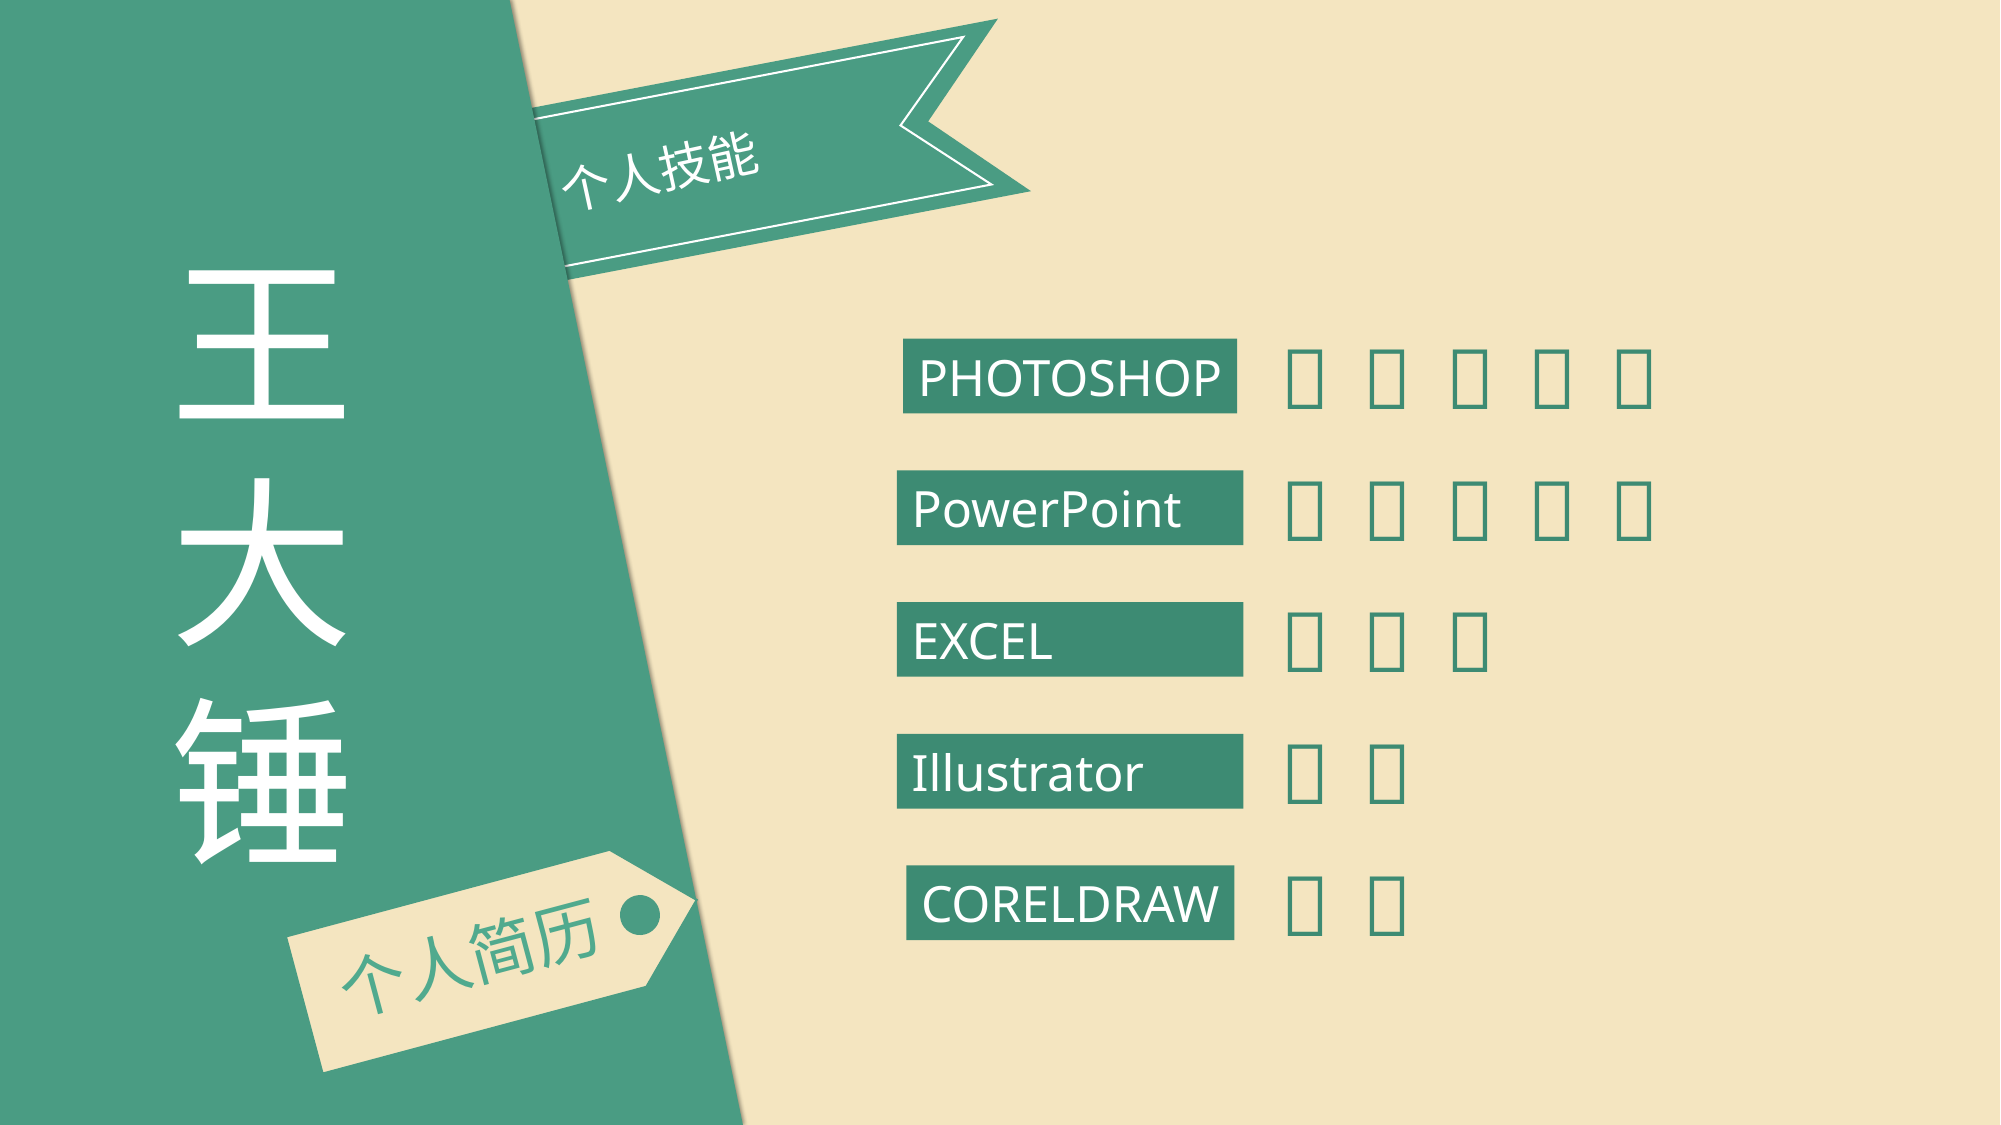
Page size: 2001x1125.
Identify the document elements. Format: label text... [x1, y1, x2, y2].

text_box PowerPoint [896, 470, 1244, 546]
text_box  [1347, 713, 1427, 829]
text_box 个人简历 [314, 868, 641, 1041]
text_box  [1430, 582, 1509, 697]
text_box  [1430, 450, 1509, 565]
text_box  [1265, 582, 1344, 697]
text_box  [1430, 318, 1509, 434]
text_box  [1265, 845, 1344, 961]
text_box  [1265, 450, 1344, 565]
text_box CORELDRAW [906, 865, 1235, 941]
text_box [284, 848, 699, 1075]
text_box  [1595, 318, 1674, 434]
text_box  [1347, 318, 1427, 434]
text_box  [1347, 582, 1427, 697]
text_box  [1265, 318, 1344, 434]
text_box 王 大 锤 [155, 221, 369, 897]
text_box  [1512, 450, 1592, 565]
text_box Illustrator [896, 733, 1244, 809]
text_box  [1347, 845, 1427, 961]
text_box  [1265, 713, 1344, 829]
text_box PHOTOSHOP [903, 338, 1238, 414]
text_box  [1595, 450, 1674, 565]
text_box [504, 66, 1017, 241]
text_box  [1347, 450, 1427, 565]
text_box [0, 0, 745, 1125]
text_box EXCEL [896, 602, 1244, 677]
text_box  [1512, 318, 1592, 434]
